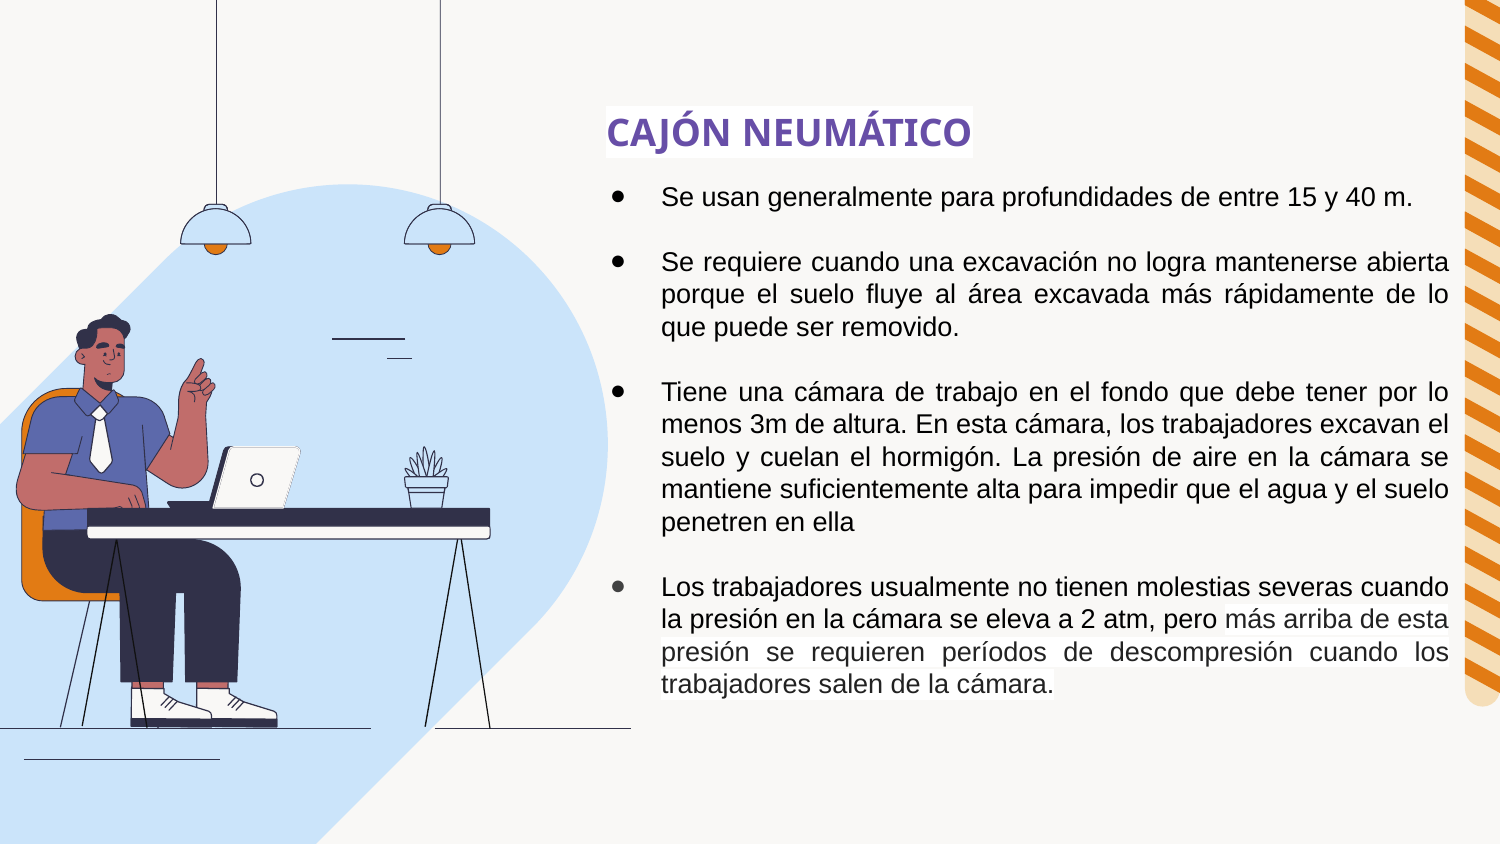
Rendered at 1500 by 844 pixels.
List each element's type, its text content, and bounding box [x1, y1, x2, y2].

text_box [0, 0, 632, 760]
subtitle CAJÓN NEUMÁTICO Se usan generalmente para profundidades de entre 15 y 40 m. Se requiere cuando una excavación no logra mantenerse abierta porque el suelo fluye al área excavada más rápidamente de lo que puede ser removido. Tiene una cámara de trabajo en el fondo que debe tener por lo menos 3m de altura. En esta cámara, los trabajadores excavan el suelo y cuelan el hormigón. La presión de aire en la cámara se mantiene suficientemente alta para impedir que el agua y el suelo penetren en ella Los trabajadores usualmente no tienen molestias severas cuando la presión en la cámara se eleva a 2 atm, pero más arriba de esta presión se requieren períodos de descompresión cuando los trabajadores salen de la cámara. [636, 85, 1464, 760]
